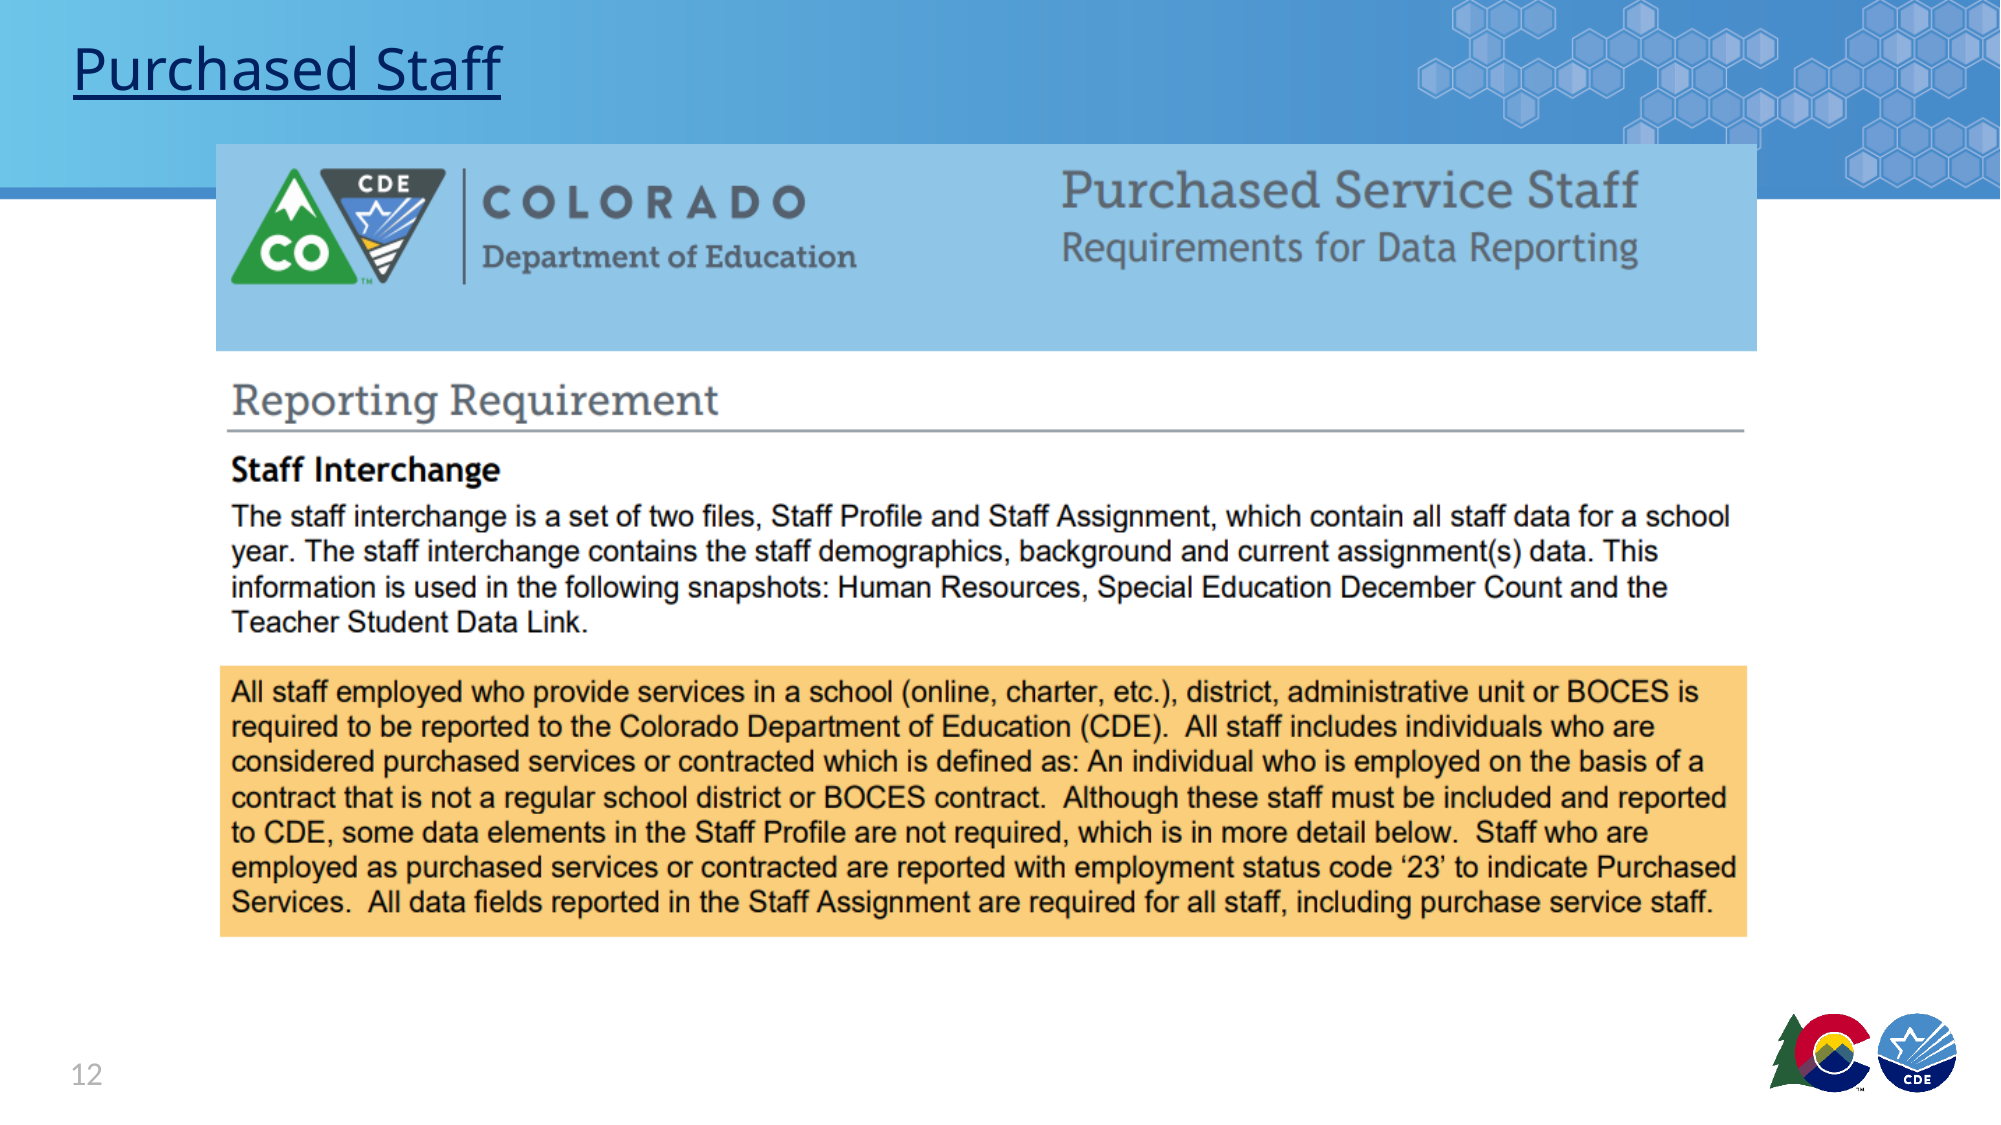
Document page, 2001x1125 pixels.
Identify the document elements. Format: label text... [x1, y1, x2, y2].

picture [0, 0, 2000, 200]
slide_number 12 [54, 1042, 191, 1103]
title Purchased Staff [72, 33, 1396, 182]
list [216, 144, 1757, 956]
picture [1768, 1012, 1957, 1093]
